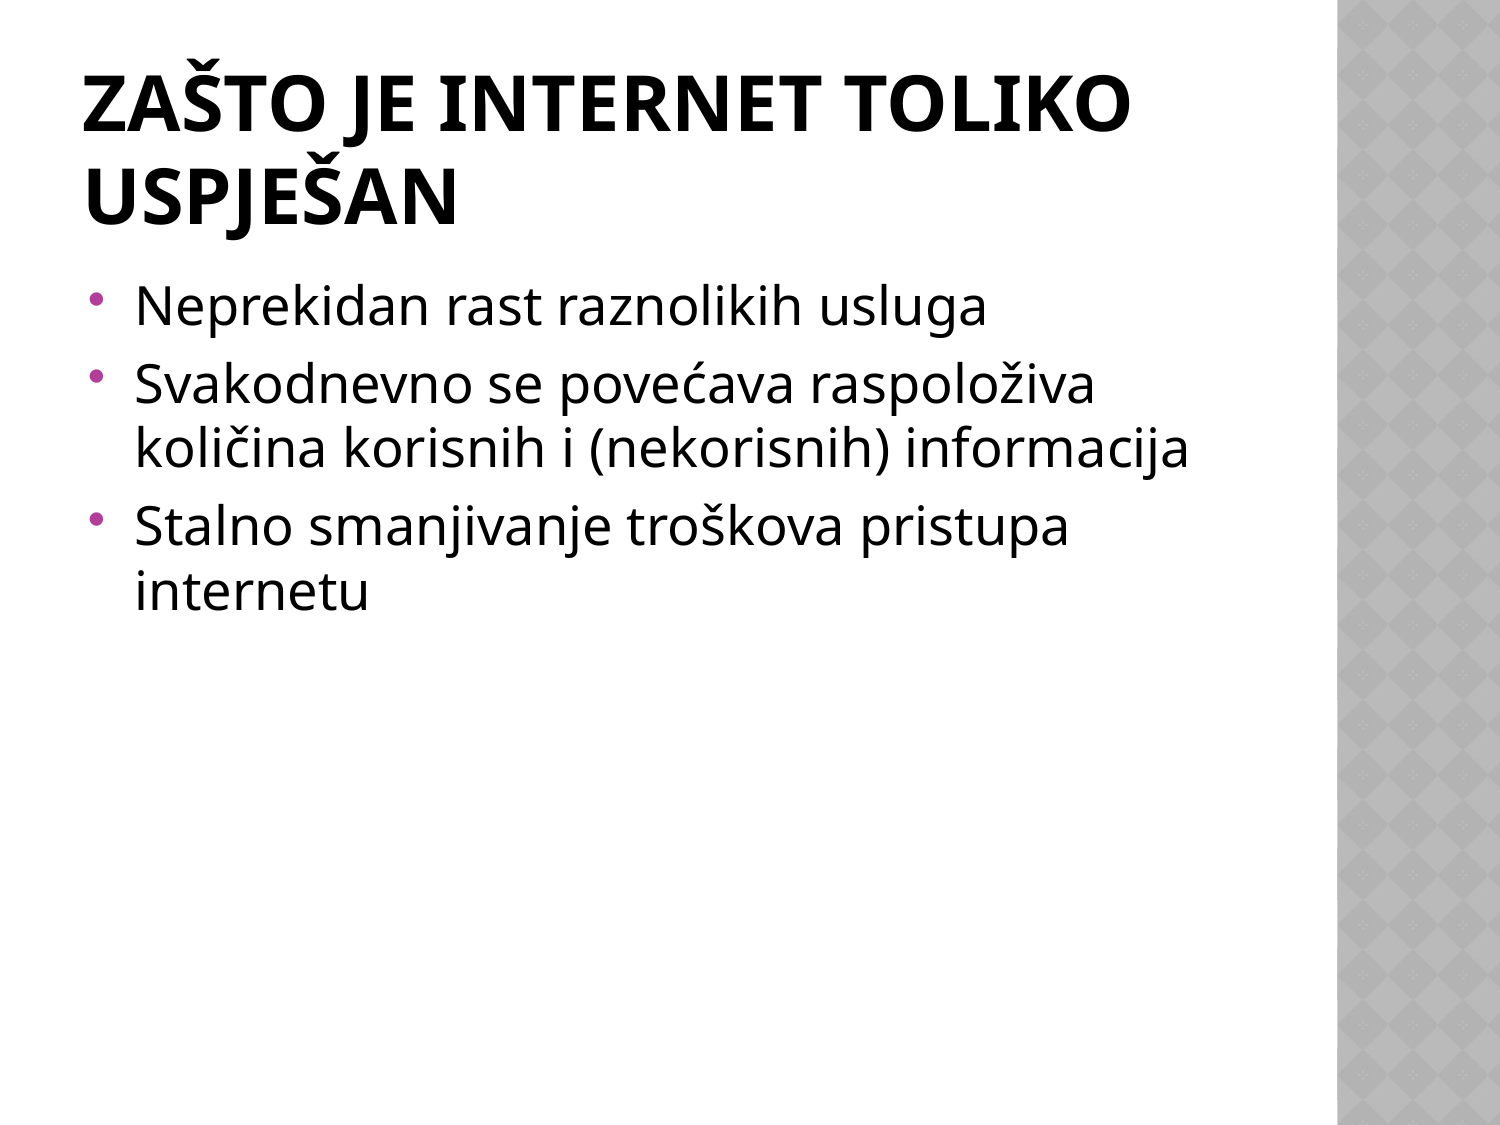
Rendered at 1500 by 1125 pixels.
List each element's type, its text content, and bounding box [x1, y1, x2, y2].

title Zašto je Internet toliko uspješan [75, 52, 1263, 240]
list Neprekidan rast raznolikih usluga Svakodnevno se povećava raspoloživa količina korisnih i (nekorisnih) informacija Stalno smanjivanje troškova pristupa internetu [75, 264, 1263, 1059]
